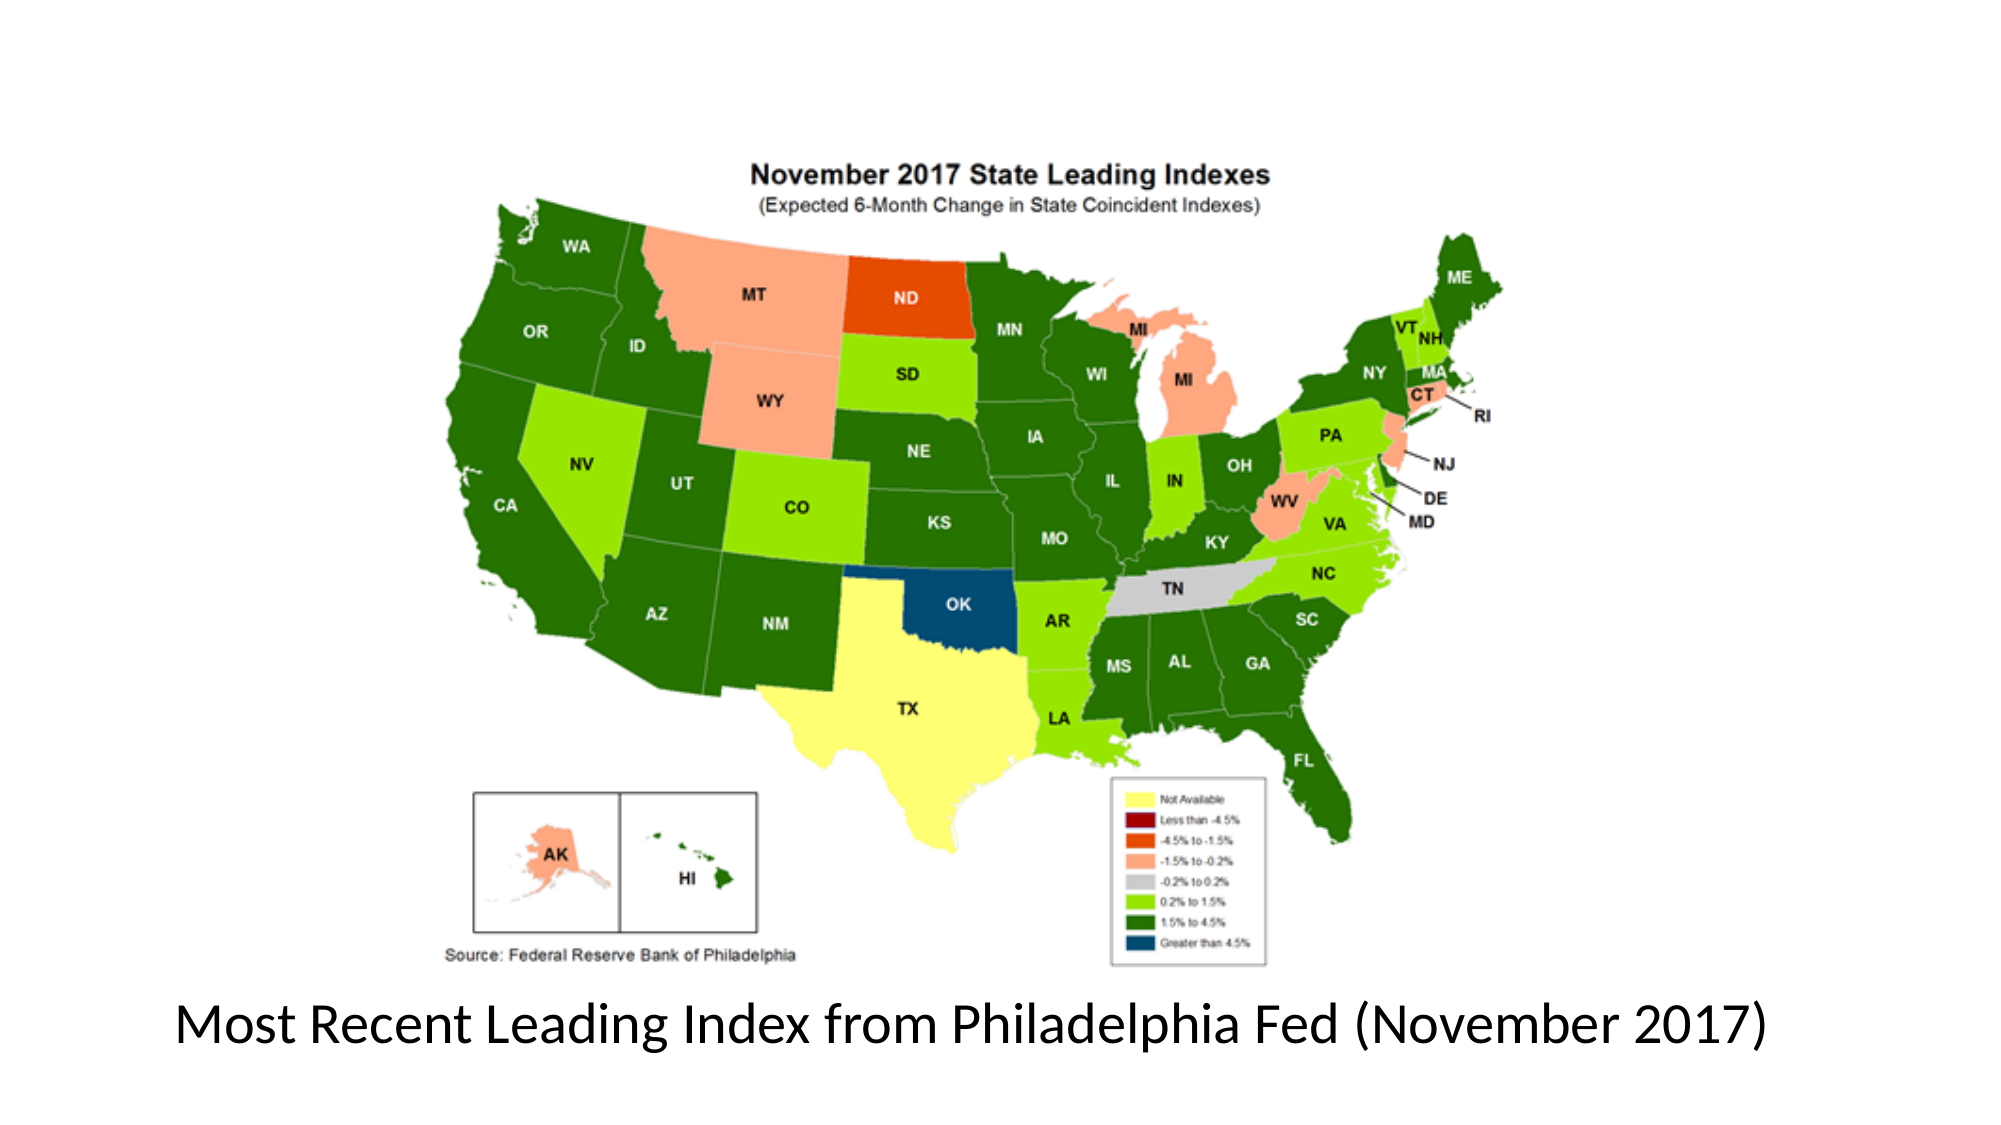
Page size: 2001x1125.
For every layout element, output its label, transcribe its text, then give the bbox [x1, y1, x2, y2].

text_box Most Recent Leading Index from Philadelphia Fed (November 2017) [159, 977, 1786, 1062]
picture [407, 103, 1538, 979]
